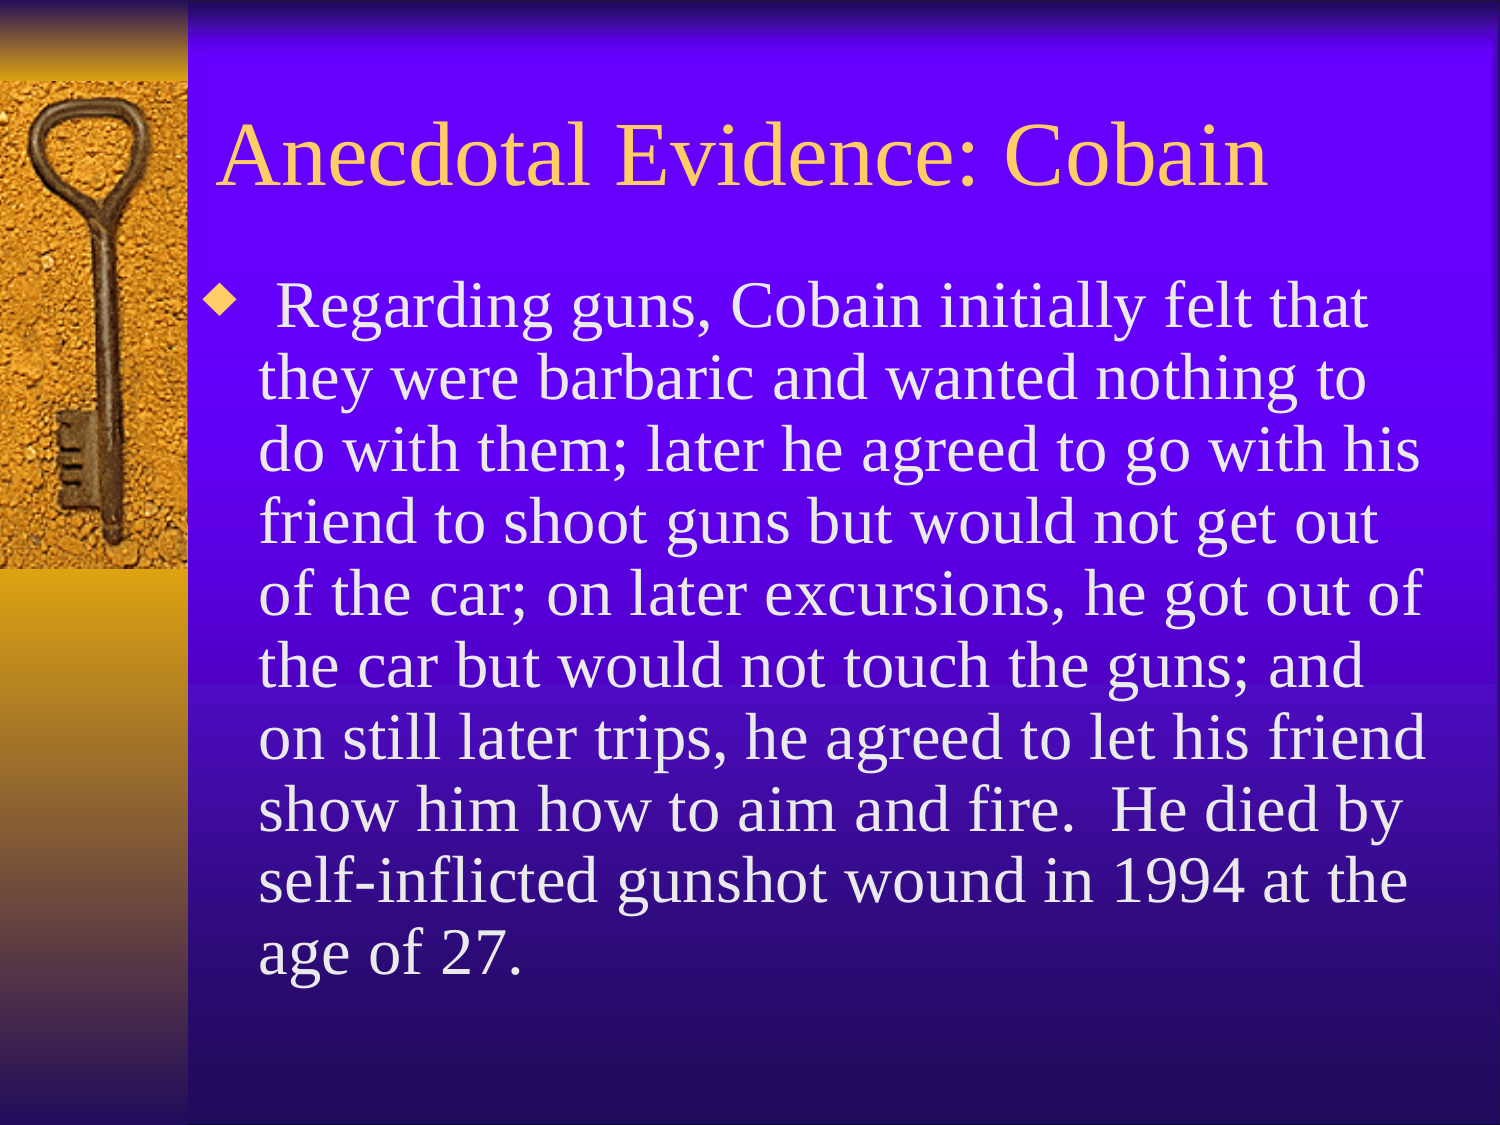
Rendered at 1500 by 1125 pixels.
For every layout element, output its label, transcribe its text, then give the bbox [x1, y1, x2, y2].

list Regarding guns, Cobain initially felt that they were barbaric and wanted nothing to do with them; later he agreed to go with his friend to shoot guns but would not get out of the car; on later excursions, he got out of the car but would not touch the guns; and on still later trips, he agreed to let his friend show him how to aim and fire. He died by self-inflicted gunshot wound in 1994 at the age of 27. [187, 262, 1463, 863]
title Anecdotal Evidence: Cobain [200, 50, 1475, 248]
picture [0, 0, 1500, 1125]
